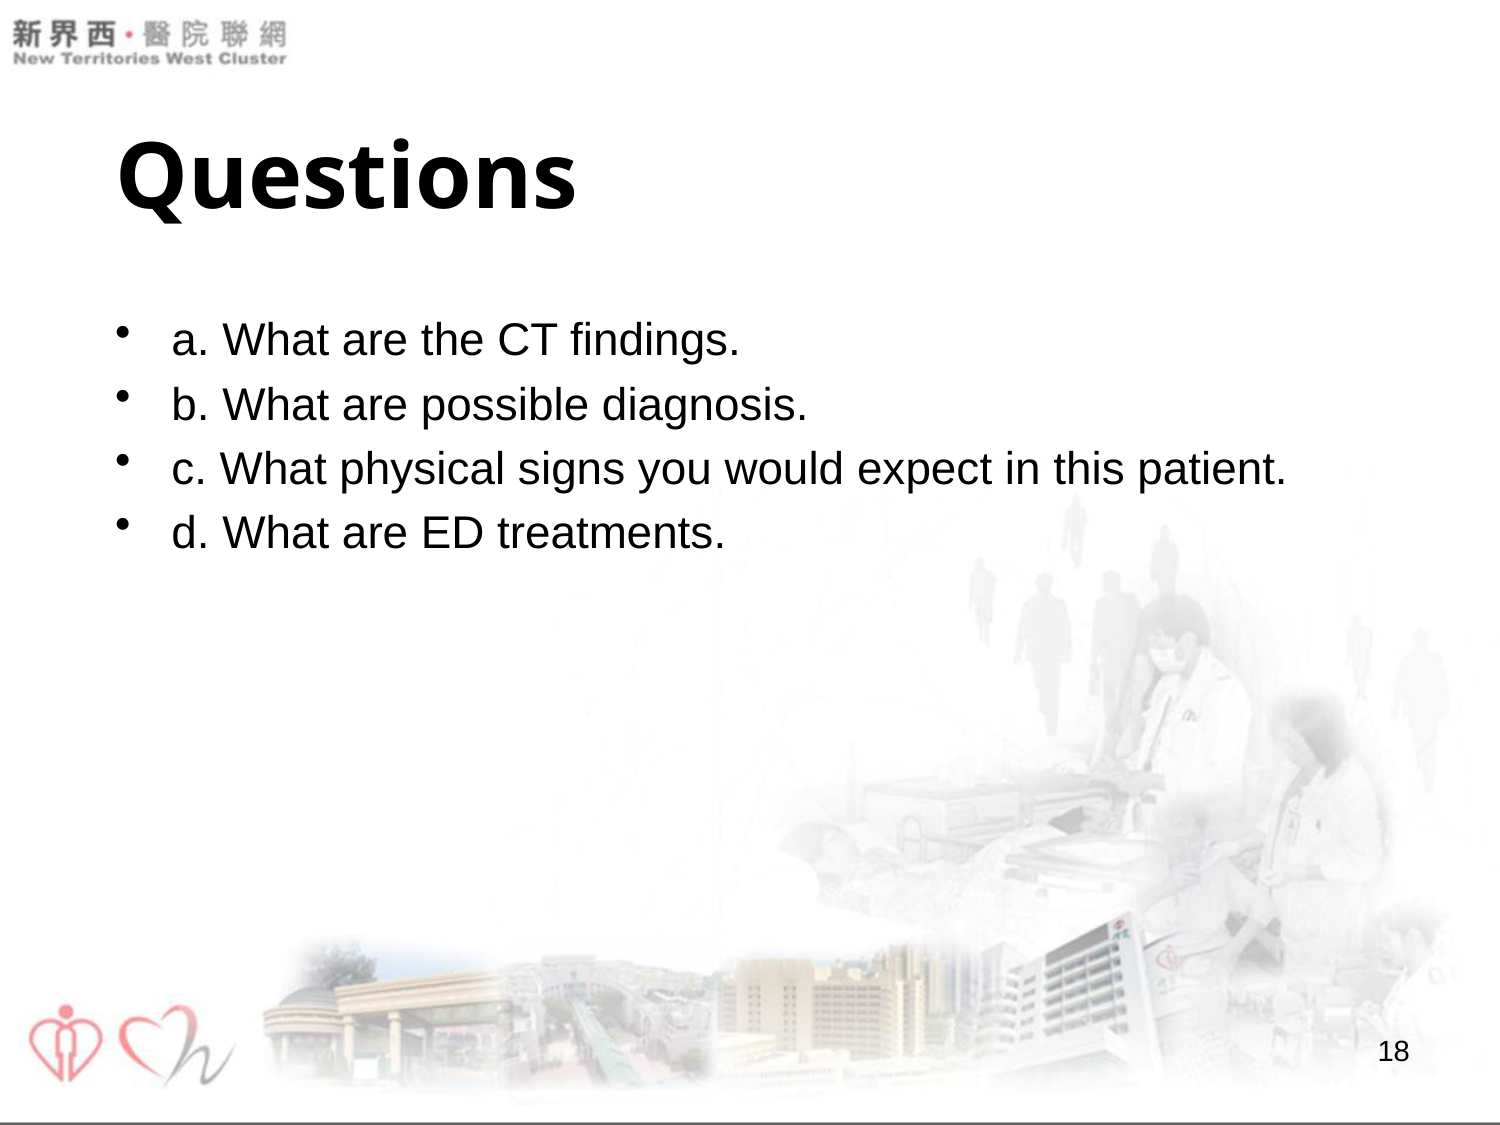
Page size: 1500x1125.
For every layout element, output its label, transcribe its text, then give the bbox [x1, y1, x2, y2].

slide_number 18 [1074, 1024, 1425, 1103]
picture [0, 0, 1500, 1125]
title Questions [100, 78, 1388, 266]
list a. What are the CT findings. b. What are possible diagnosis. c. What physical signs you would expect in this patient. d. What are ED treatments. [100, 302, 1388, 1012]
